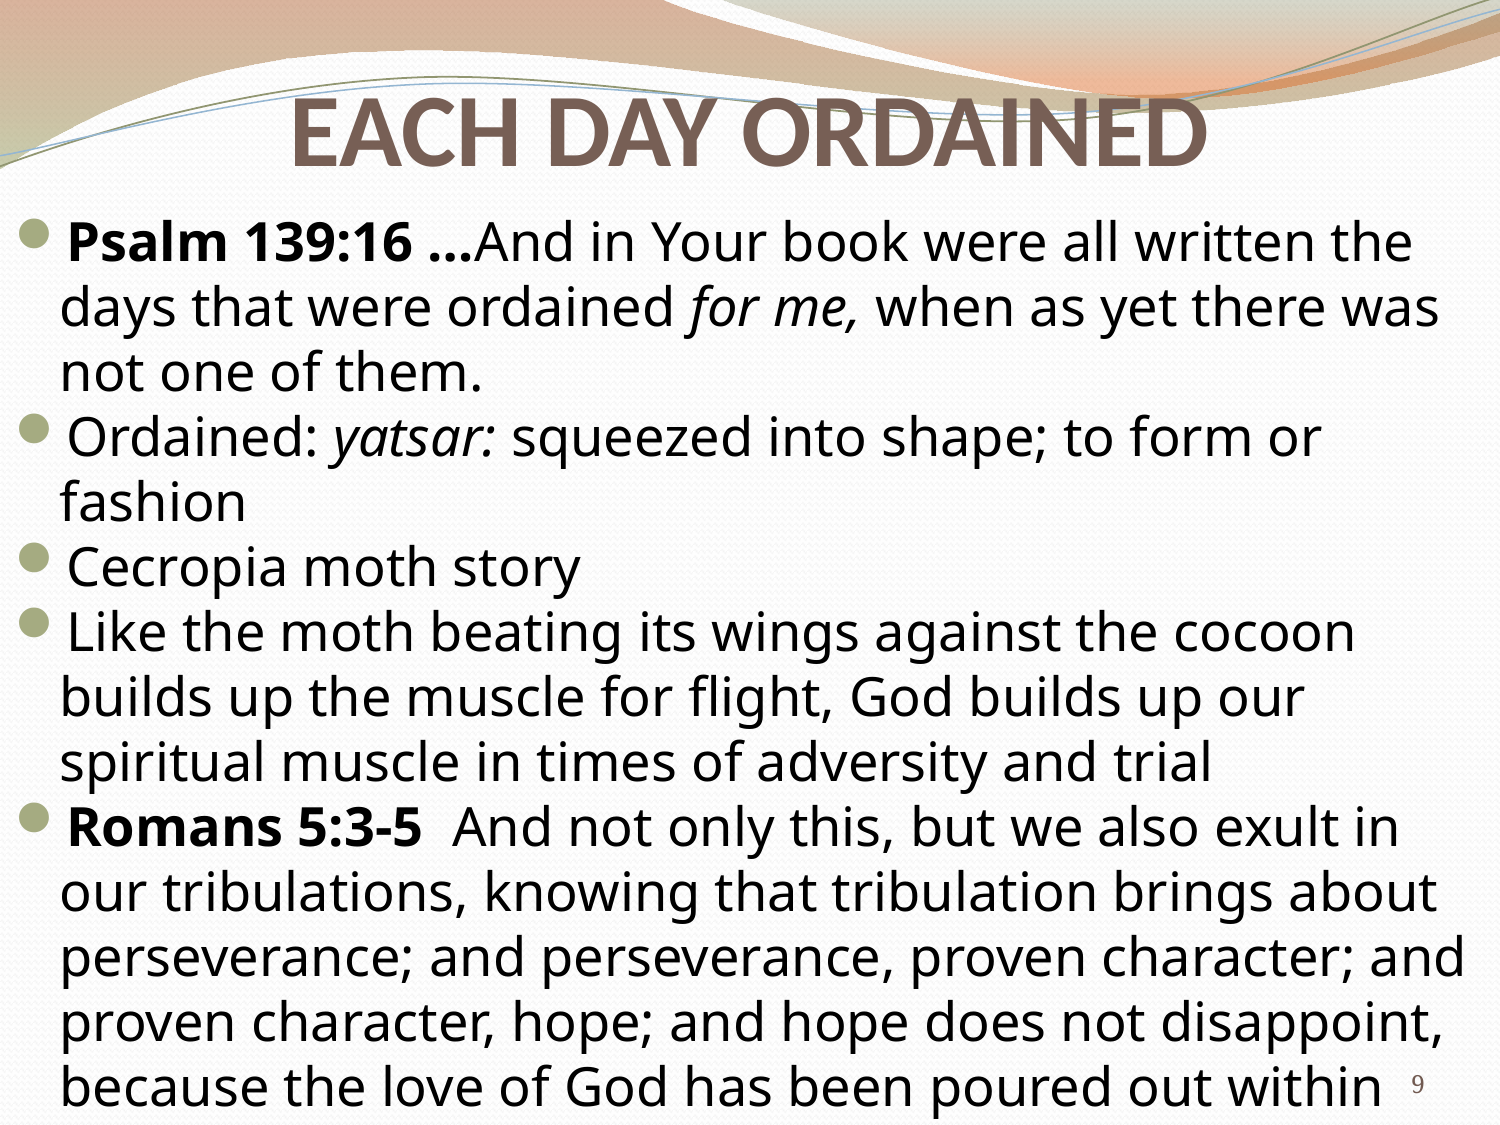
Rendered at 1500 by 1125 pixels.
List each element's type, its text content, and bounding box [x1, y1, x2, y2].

slide_number 9 [1299, 1042, 1425, 1103]
title EACH DAY ORDAINED [0, 37, 1500, 188]
list Psalm 139:16 …And in Your book were all written the days that were ordained for me, when as yet there was not one of them. Ordained: yatsar: squeezed into shape; to form or fashion Cecropia moth story Like the moth beating its wings against the cocoon builds up the muscle for flight, God builds up our spiritual muscle in times of adversity and trial Romans 5:3-5 And not only this, but we also exult in our tribulations, knowing that tribulation brings about perseverance; and perseverance, proven character; and proven character, hope; and hope does not disappoint, because the love of God has been poured out within our hearts through the Holy Spirit who was given to us. [0, 200, 1500, 1125]
